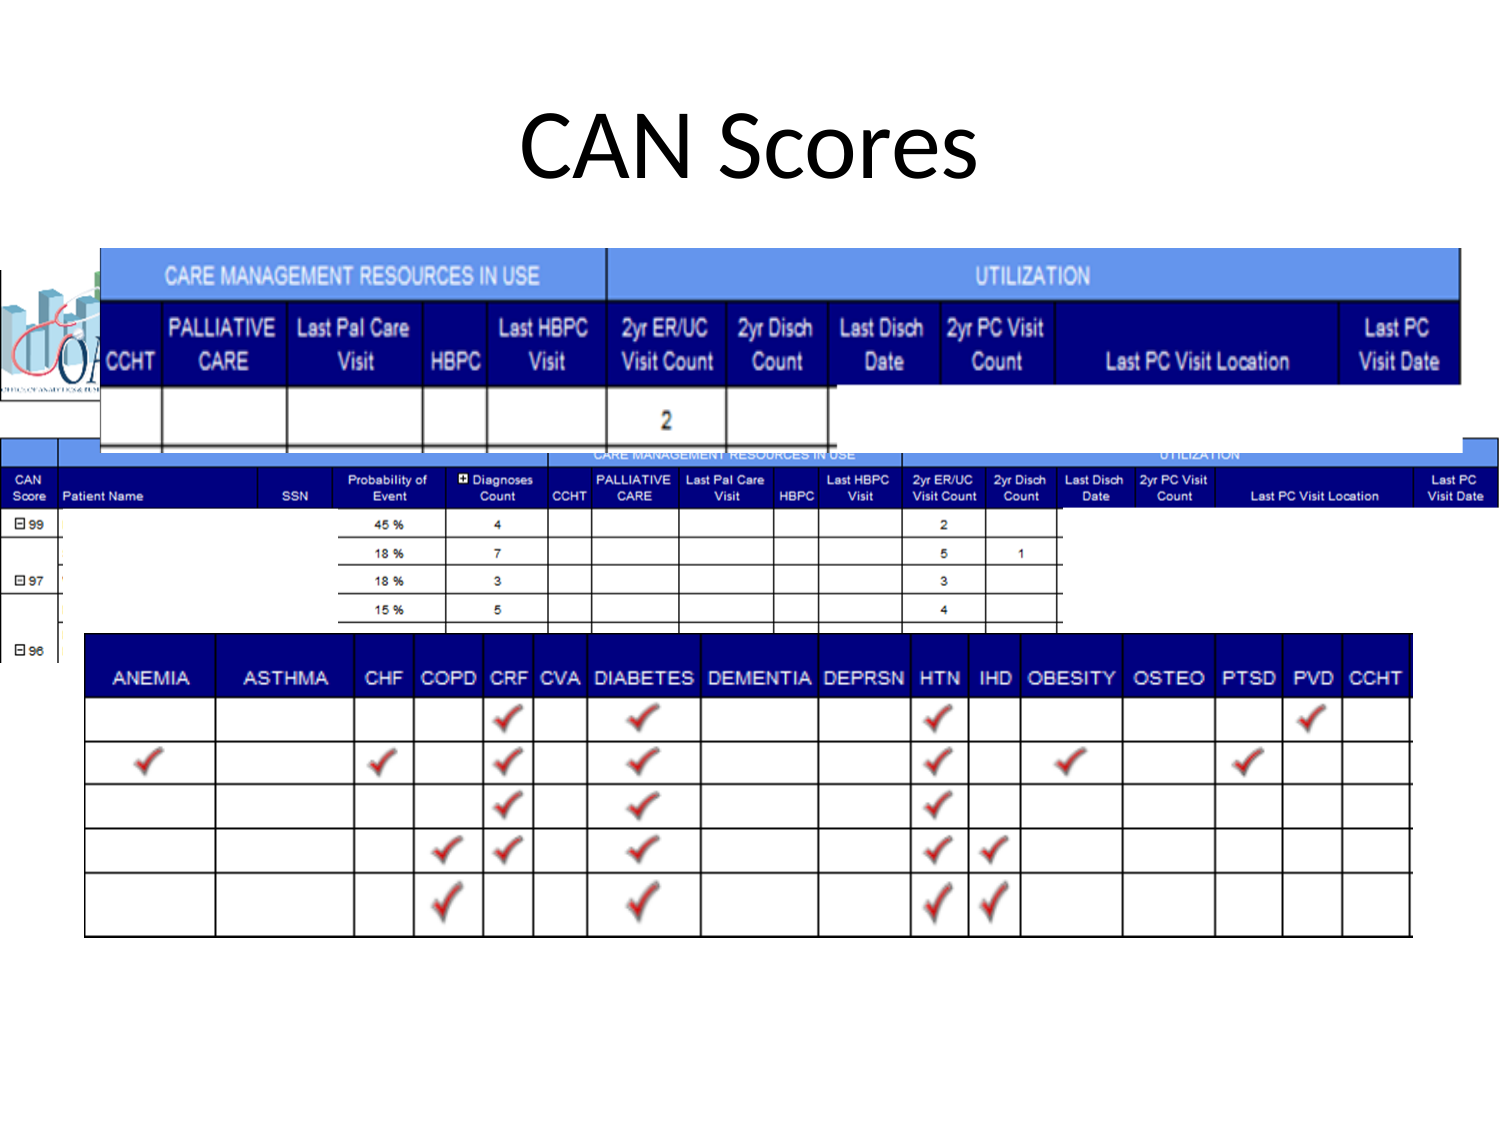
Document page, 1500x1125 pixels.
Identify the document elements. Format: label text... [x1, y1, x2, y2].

title CAN Scores [75, 45, 1425, 233]
picture [0, 248, 1500, 938]
